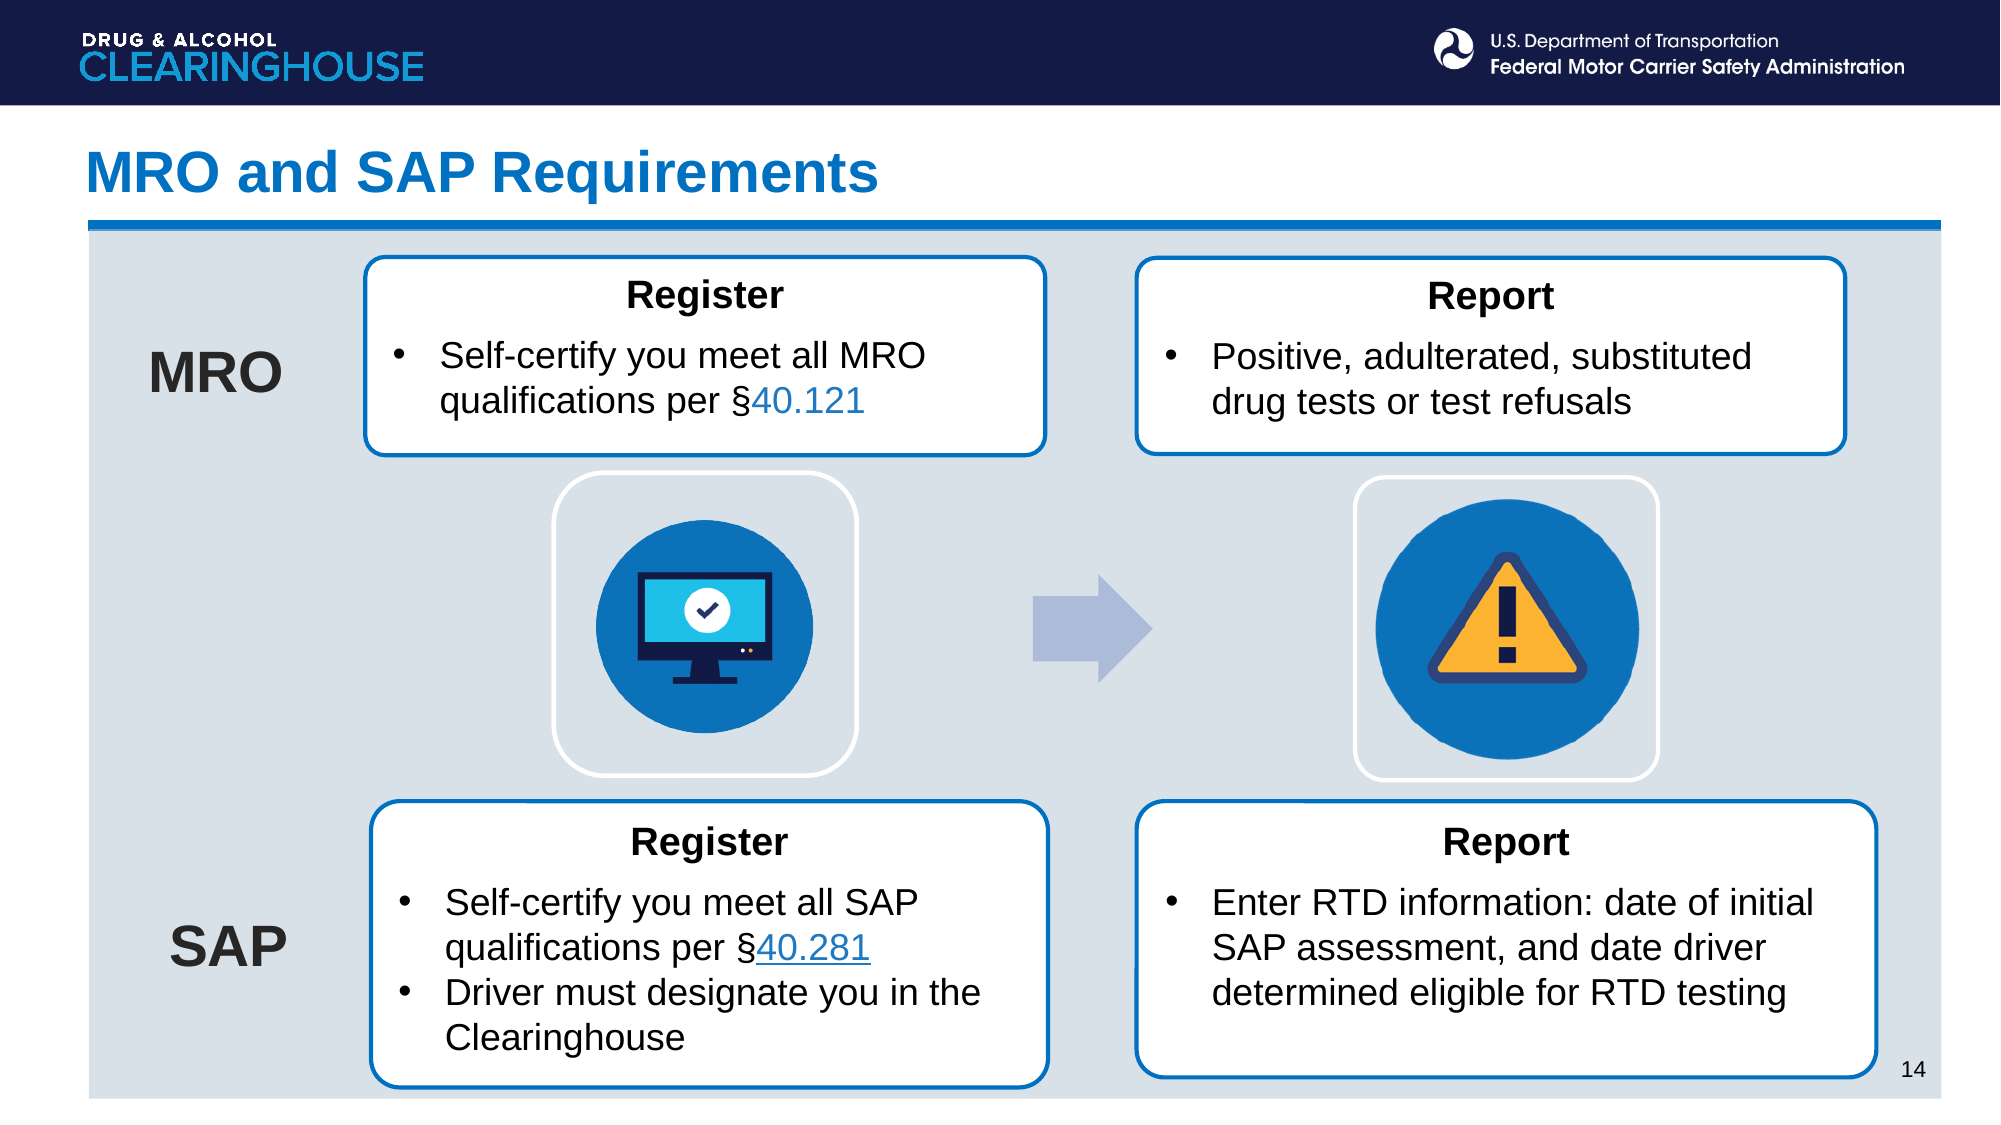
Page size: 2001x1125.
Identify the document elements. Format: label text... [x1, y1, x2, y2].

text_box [365, 256, 1046, 456]
list MRO [84, 326, 359, 417]
text_box [88, 229, 1942, 1099]
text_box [370, 800, 1049, 1088]
list MRO and SAP Requirements [70, 130, 1942, 212]
picture [1434, 28, 1904, 77]
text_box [1136, 257, 1846, 455]
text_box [553, 472, 858, 776]
slide_number 14 [1451, 1038, 1942, 1099]
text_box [1032, 574, 1154, 684]
text_box [1352, 475, 1661, 783]
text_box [1136, 800, 1877, 1078]
picture [62, 15, 476, 91]
text_box SAP [154, 900, 365, 991]
